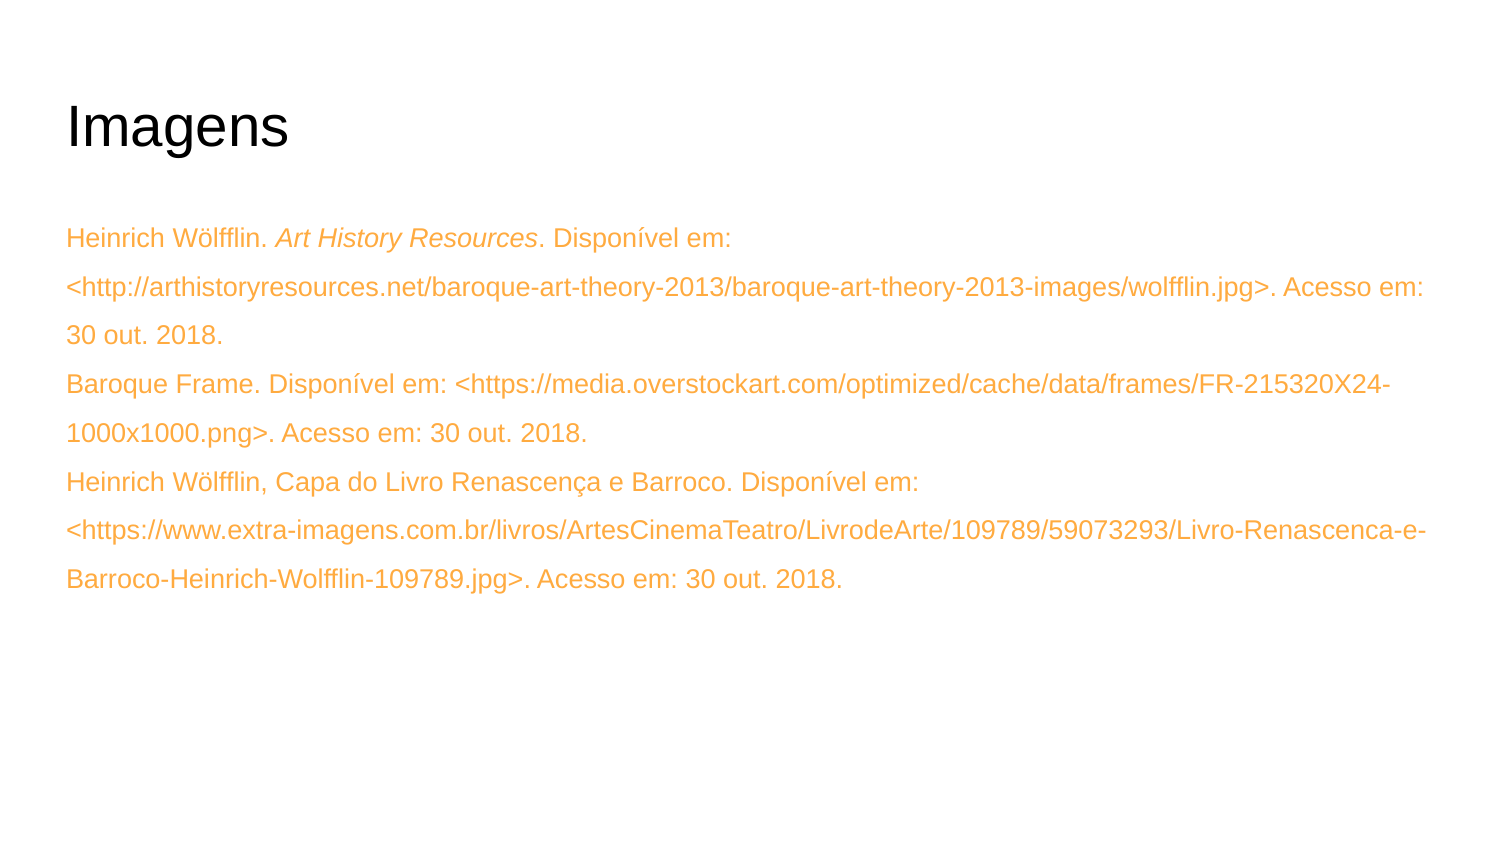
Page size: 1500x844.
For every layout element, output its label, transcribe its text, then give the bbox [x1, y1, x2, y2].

list Heinrich Wölfflin. Art History Resources. Disponível em: <http://arthistoryresources.net/baroque-art-theory-2013/baroque-art-theory-2013-images/wolfflin.jpg>. Acesso em: 30 out. 2018. Baroque Frame. Disponível em: <https://media.overstockart.com/optimized/cache/data/frames/FR-215320X24-1000x1000.png>. Acesso em: 30 out. 2018. Heinrich Wölfflin, Capa do Livro Renascença e Barroco. Disponível em: <https://www.extra-imagens.com.br/livros/ArtesCinemaTeatro/LivrodeArte/109789/59073293/Livro-Renascenca-e-Barroco-Heinrich-Wolfflin-109789.jpg>. Acesso em: 30 out. 2018. [51, 189, 1449, 750]
title Imagens [51, 72, 1449, 167]
